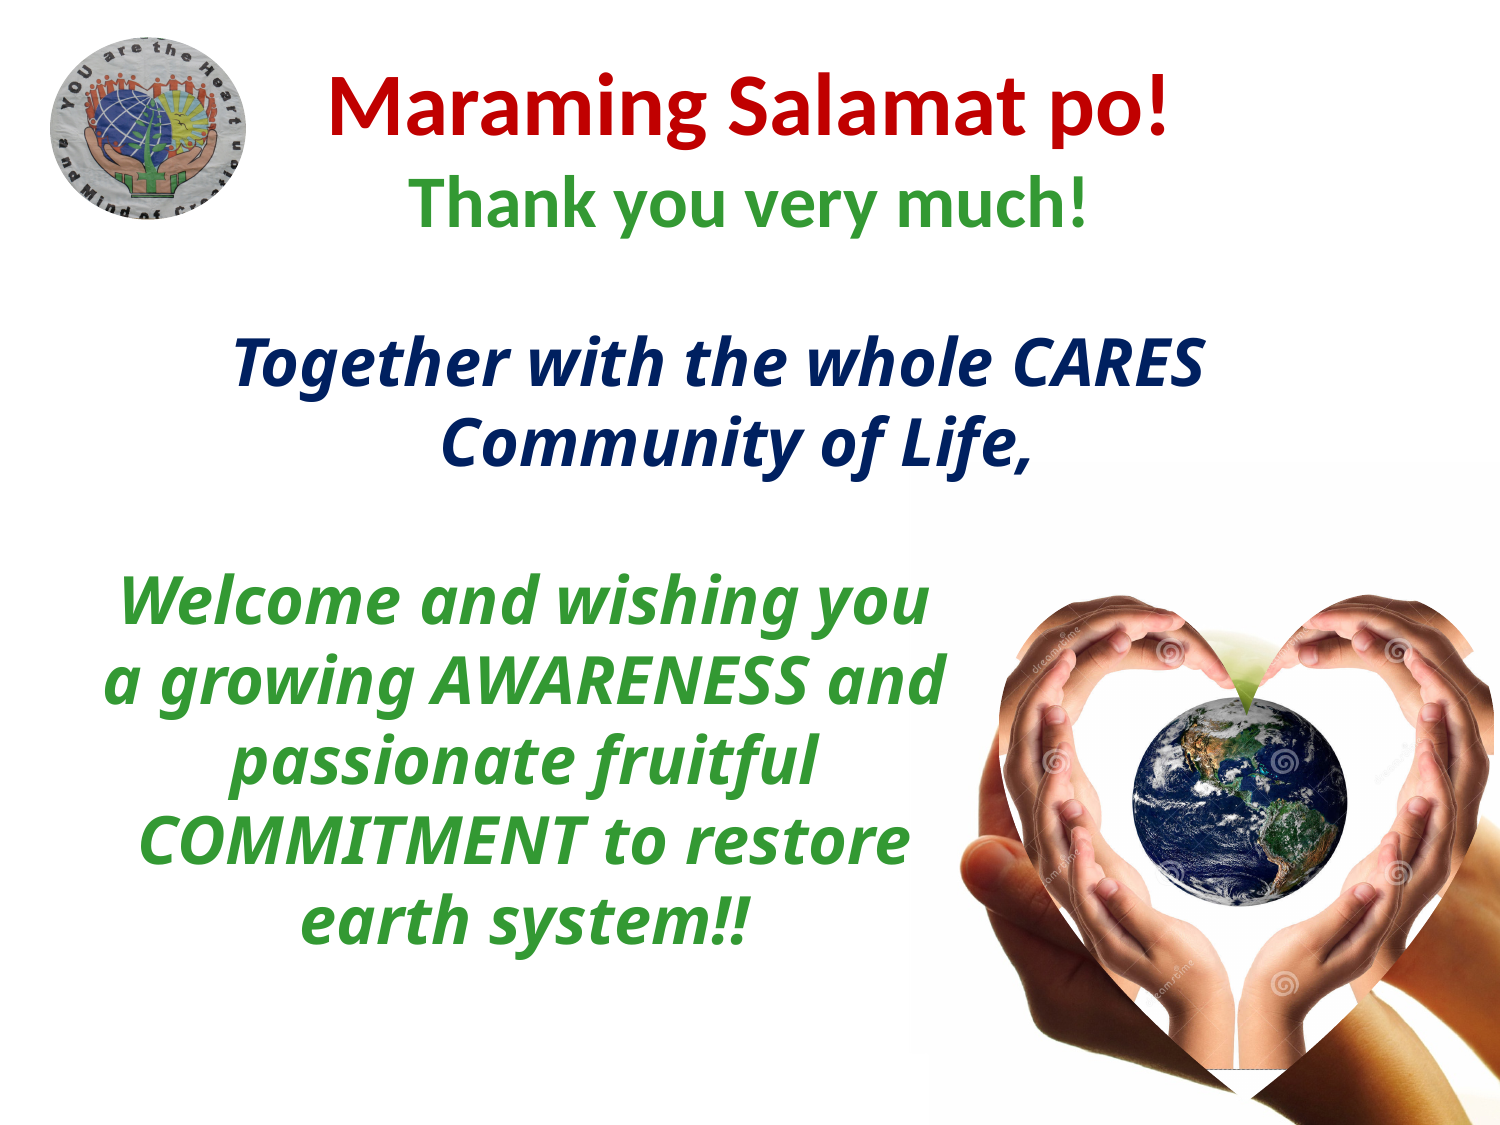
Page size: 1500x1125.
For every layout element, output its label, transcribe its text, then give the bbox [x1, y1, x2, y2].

picture [837, 462, 1500, 1125]
picture [49, 37, 247, 220]
title Maraming Salamat po! Thank you very much! [75, 37, 1425, 250]
text_box Welcome and wishing you a growing AWARENESS and passionate fruitful COMMITMENT to restore earth system!! [74, 549, 975, 1050]
list Together with the whole CARES Community of Life, [99, 312, 1338, 500]
